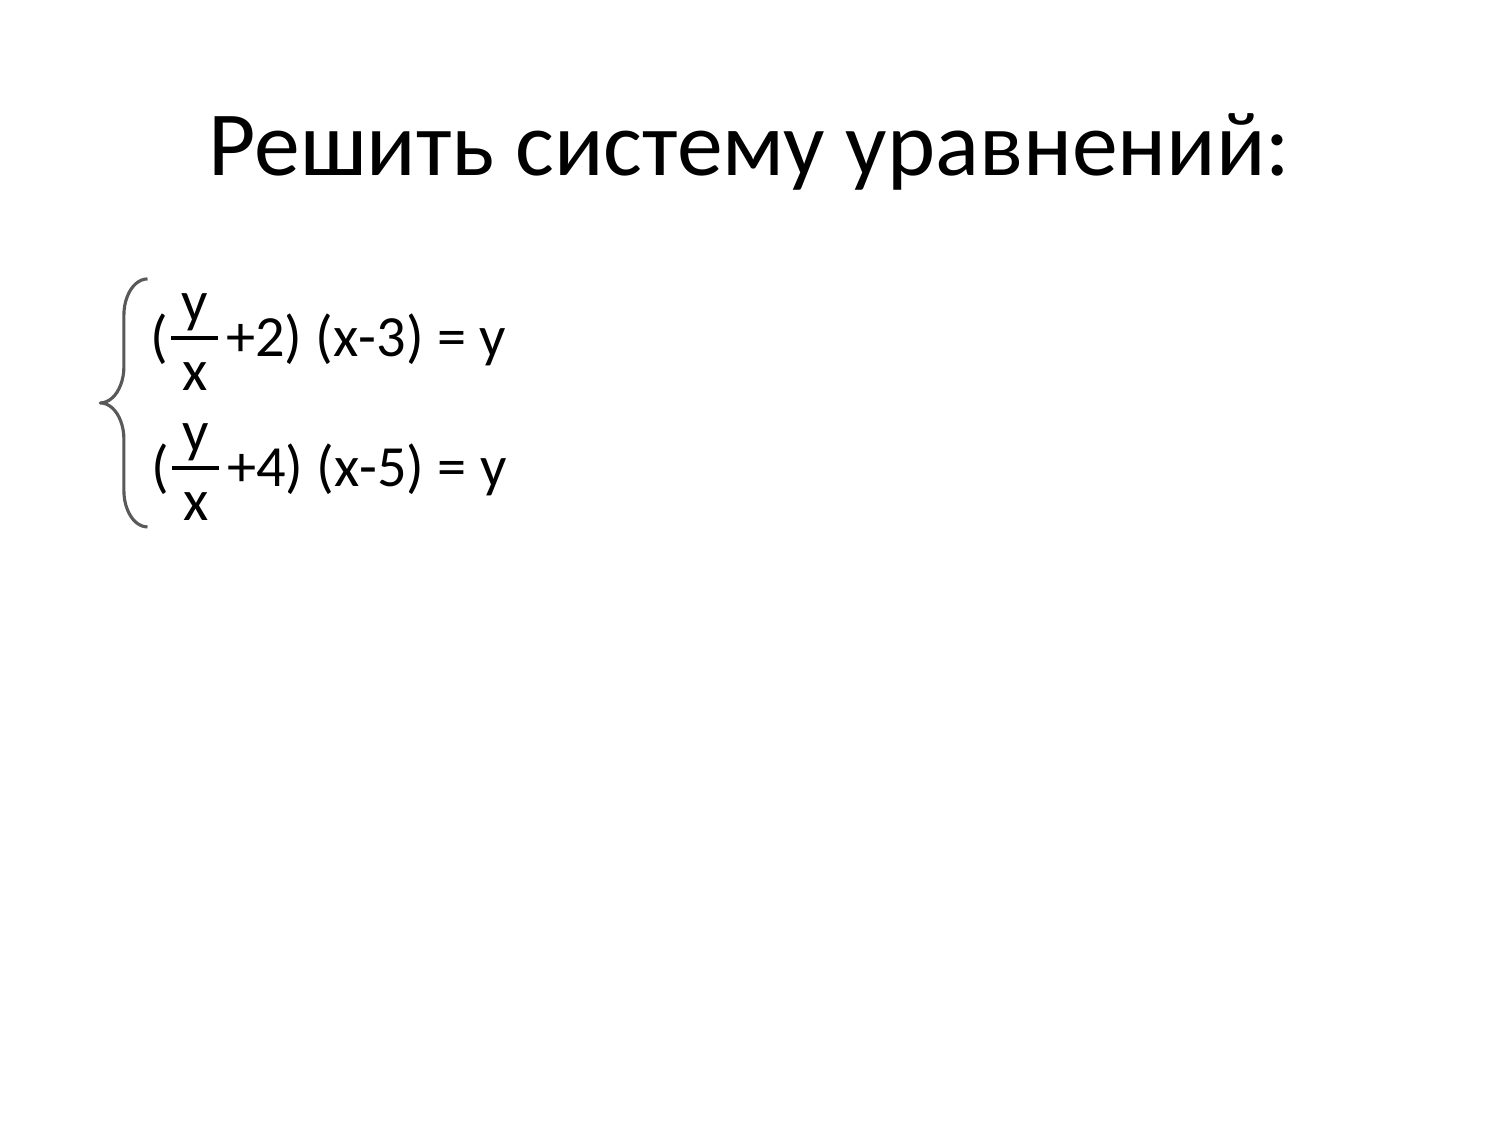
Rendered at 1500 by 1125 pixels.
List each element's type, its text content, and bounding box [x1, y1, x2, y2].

text_box у [167, 385, 224, 454]
text_box у [166, 255, 223, 324]
text_box [99, 278, 148, 528]
text_box х [183, 324, 206, 336]
text_box +4) (х-5) = у [207, 420, 527, 506]
title Решить систему уравнений: [75, 45, 1425, 233]
text_box ( [135, 290, 183, 376]
text_box х [184, 454, 207, 466]
text_box х [168, 476, 224, 540]
text_box ( [136, 420, 184, 506]
text_box х [167, 347, 223, 385]
text_box +2) (х-3) = у [206, 290, 526, 376]
